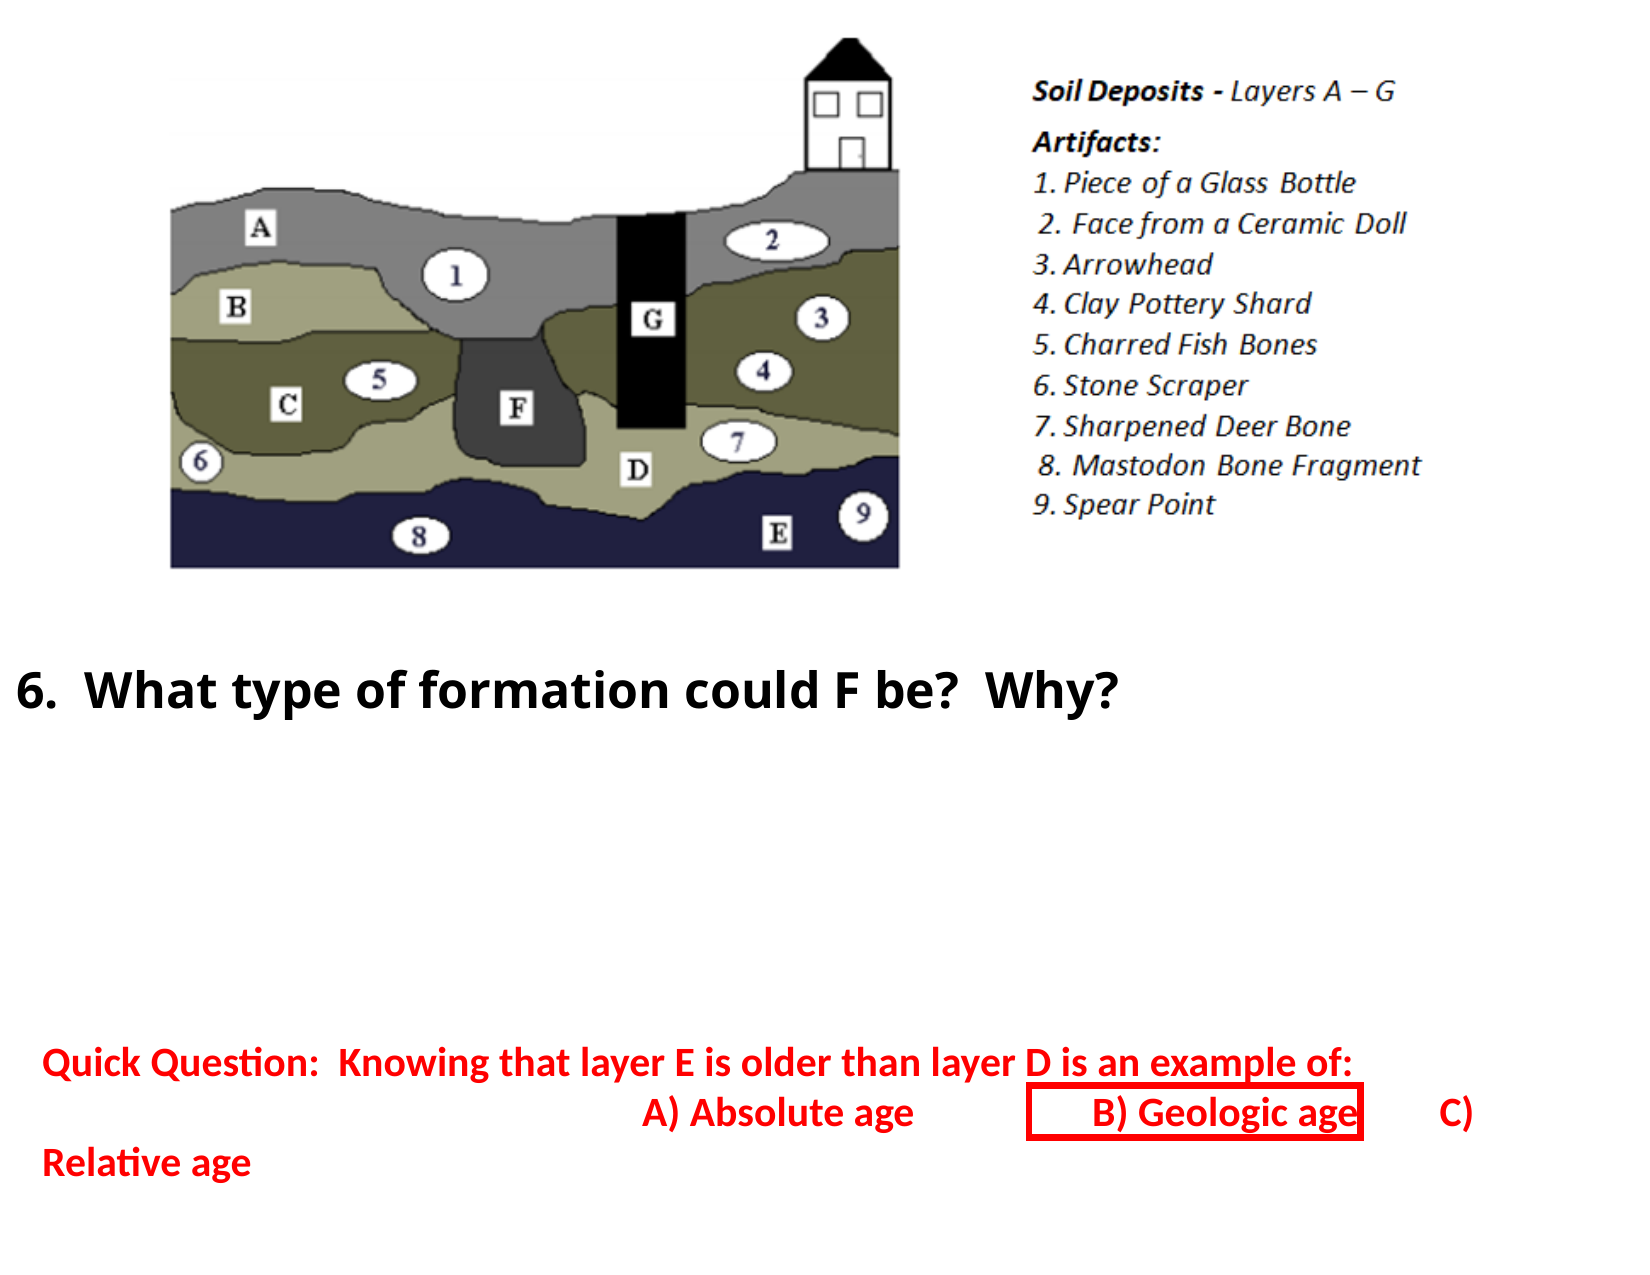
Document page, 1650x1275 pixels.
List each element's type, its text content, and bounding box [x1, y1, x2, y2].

picture [145, 23, 1484, 605]
text_box Quick Question: Knowing that layer E is older than layer D is an example of: A) Absolute age B) Geologic age C) Relative age [27, 1027, 1625, 1193]
text_box [1028, 1084, 1361, 1138]
text_box 6. What type of formation could F be? Why? [1, 621, 1650, 817]
